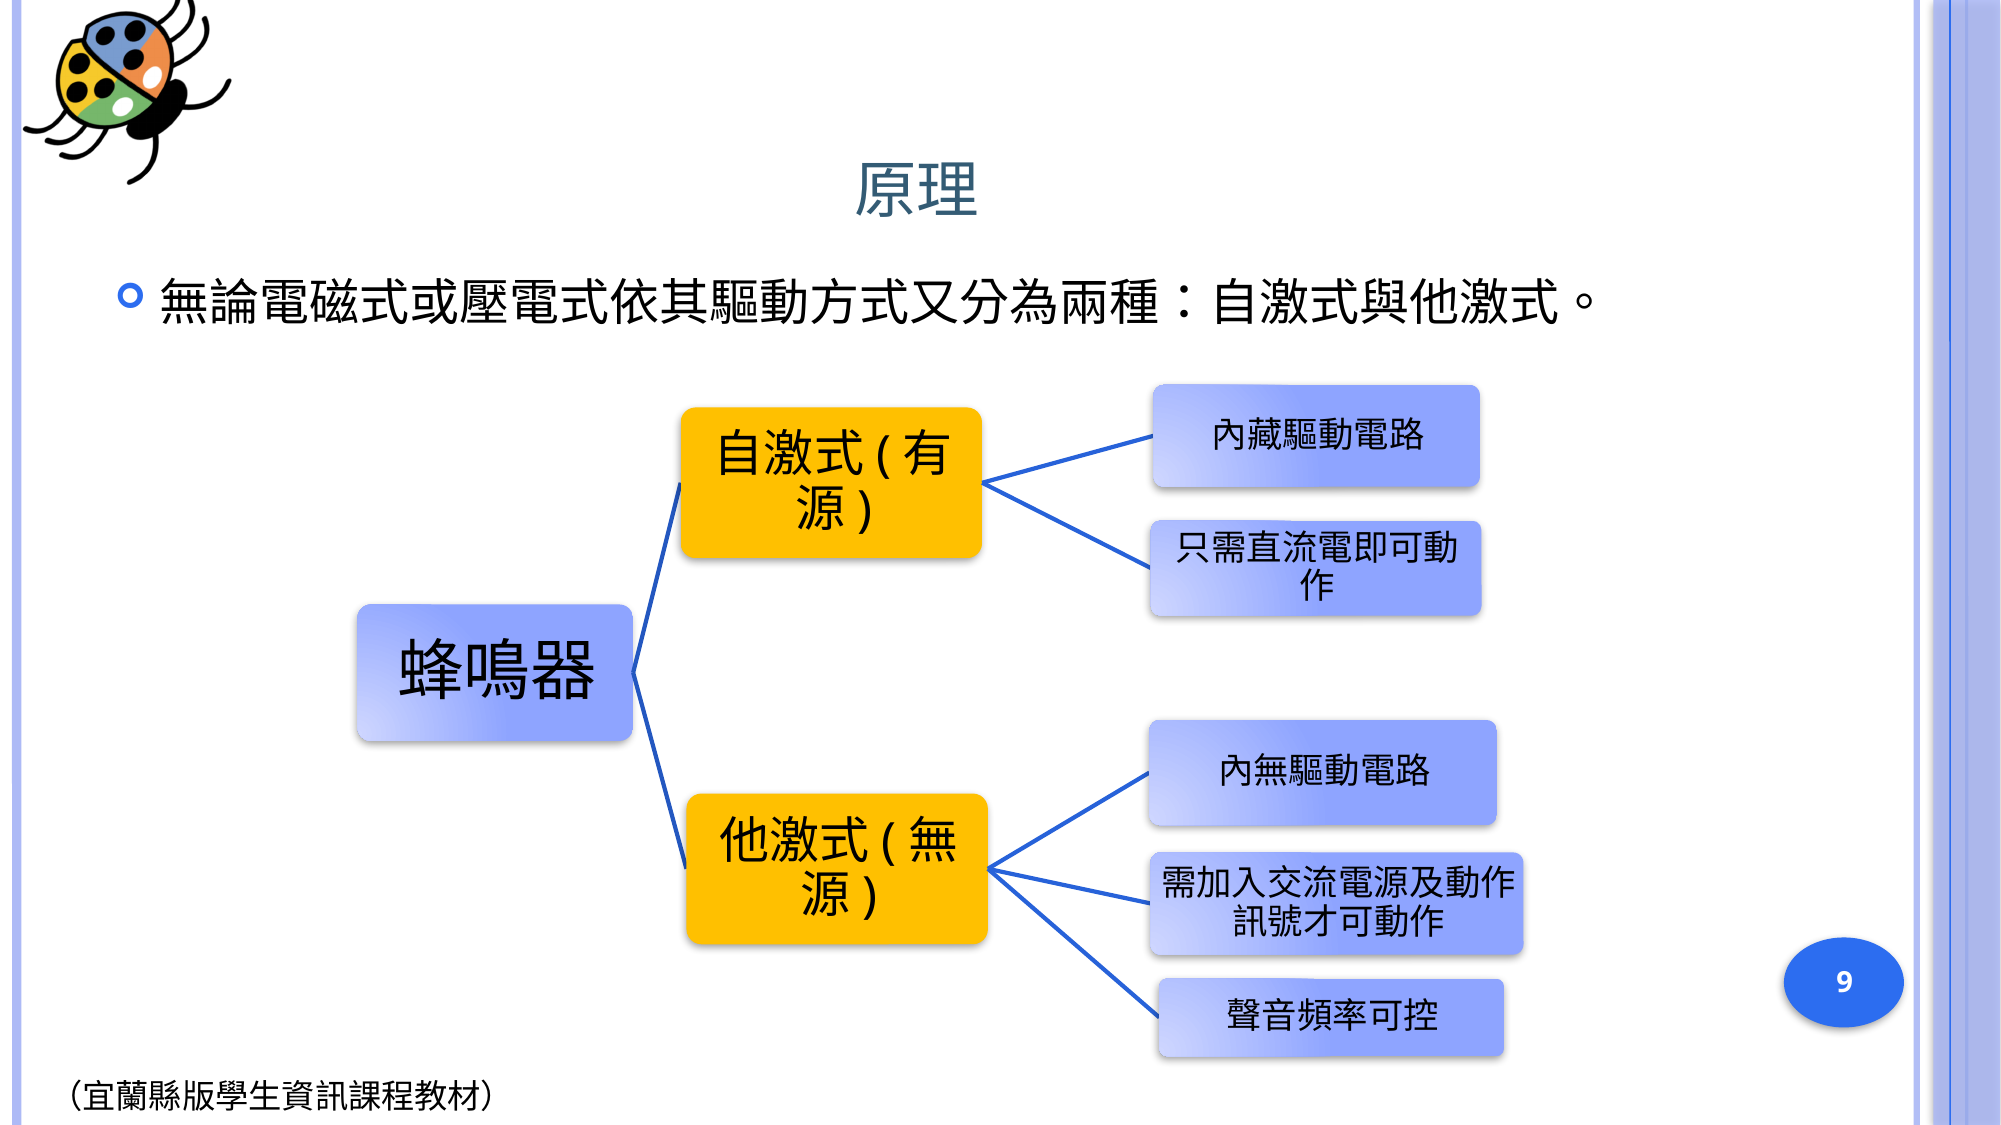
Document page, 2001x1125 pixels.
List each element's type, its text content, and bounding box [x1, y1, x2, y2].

picture [2, 0, 258, 205]
title 原理 [99, 118, 1734, 233]
list 無論電磁式或壓電式依其驅動方式又分為兩種：自激式與他激式。 [99, 262, 1734, 1062]
slide_number 9 [1777, 940, 1912, 1027]
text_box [356, 384, 1551, 1063]
